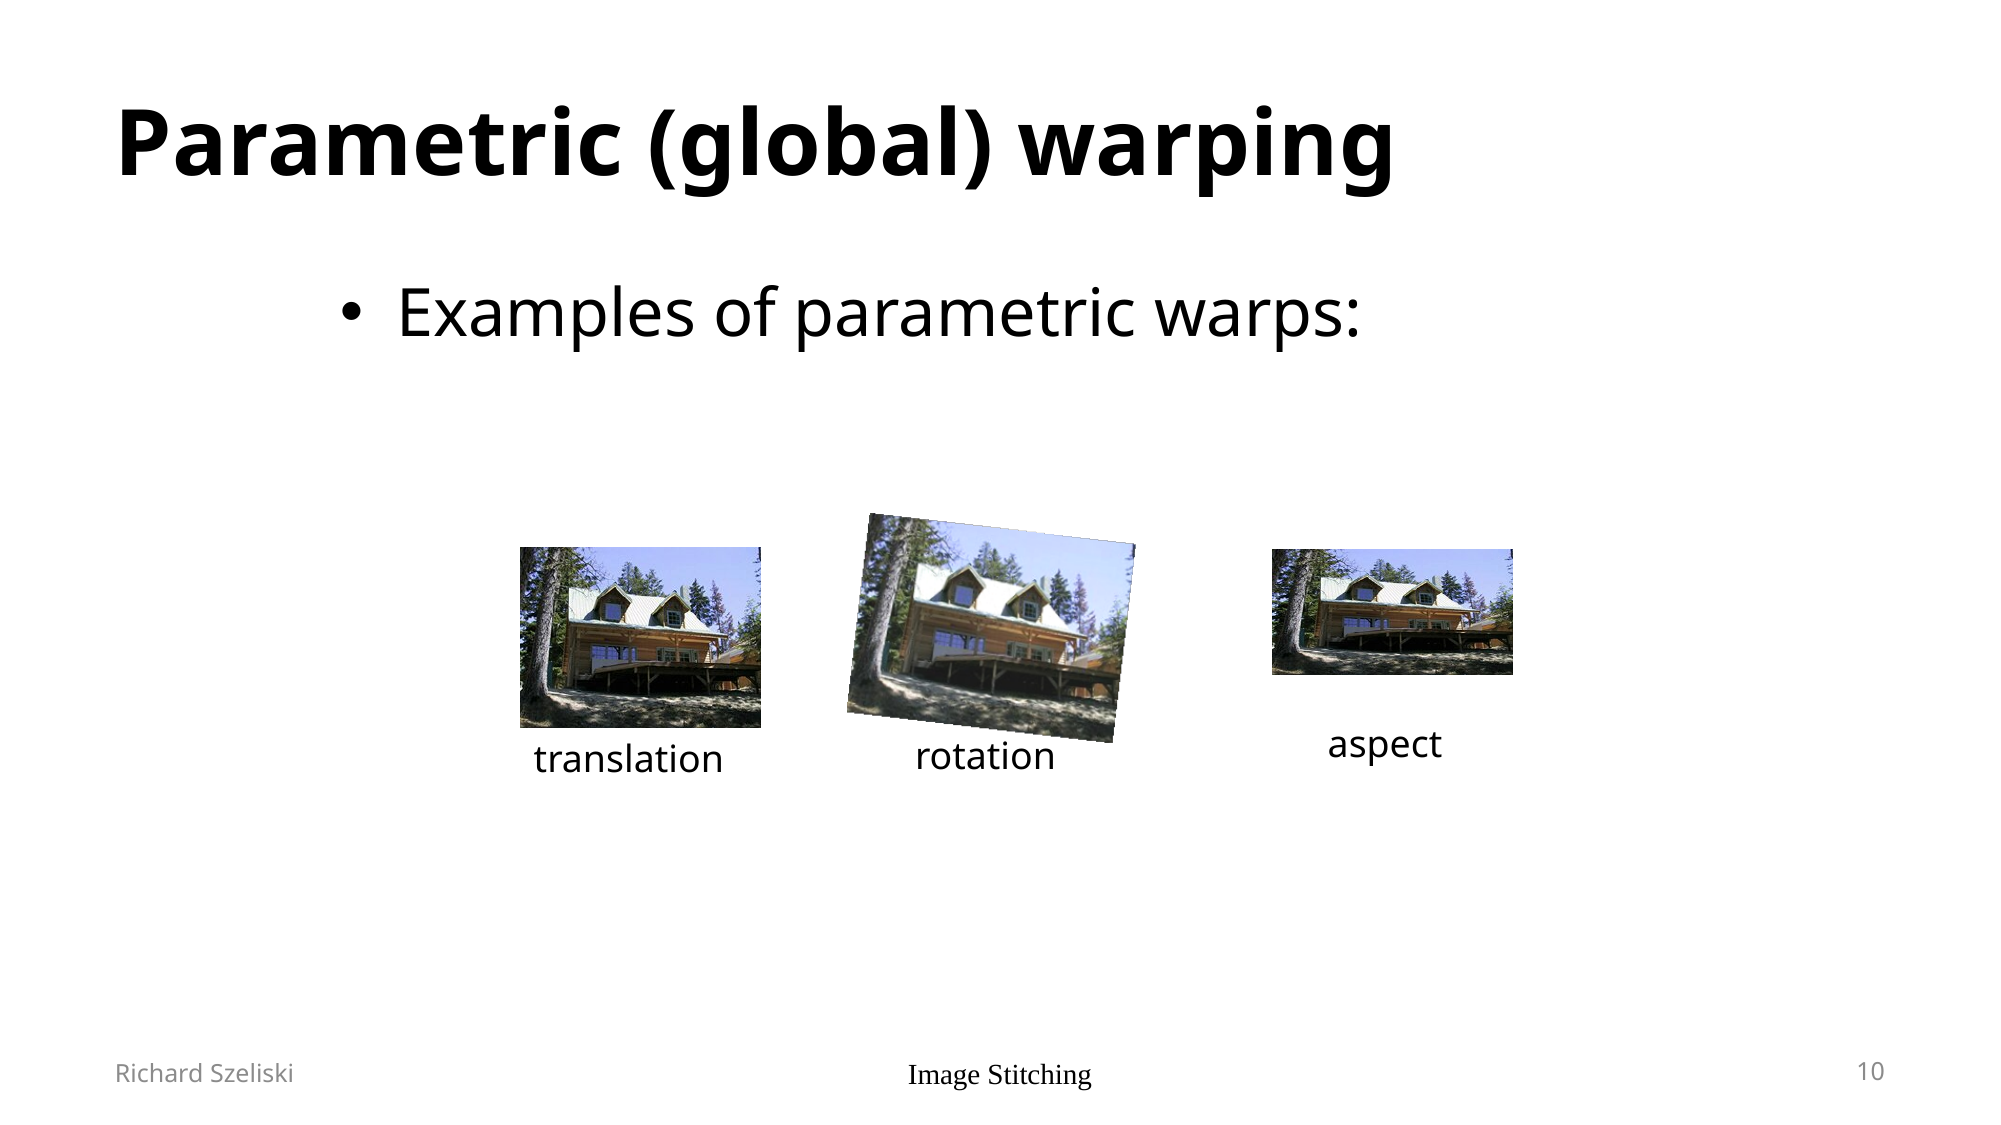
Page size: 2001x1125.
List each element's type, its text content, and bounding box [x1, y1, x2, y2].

text_box rotation [885, 753, 1086, 785]
slide_number 10 [1433, 1042, 1900, 1103]
picture [847, 512, 1136, 745]
footer Image Stitching [683, 1042, 1317, 1103]
text_box aspect [1285, 712, 1486, 773]
title Parametric (global) warping [99, 45, 1900, 233]
text_box translation [460, 727, 798, 787]
slide_number Richard Szeliski [99, 1042, 567, 1103]
picture [1272, 549, 1513, 676]
list Examples of parametric warps: [324, 262, 1675, 388]
picture [520, 547, 761, 728]
